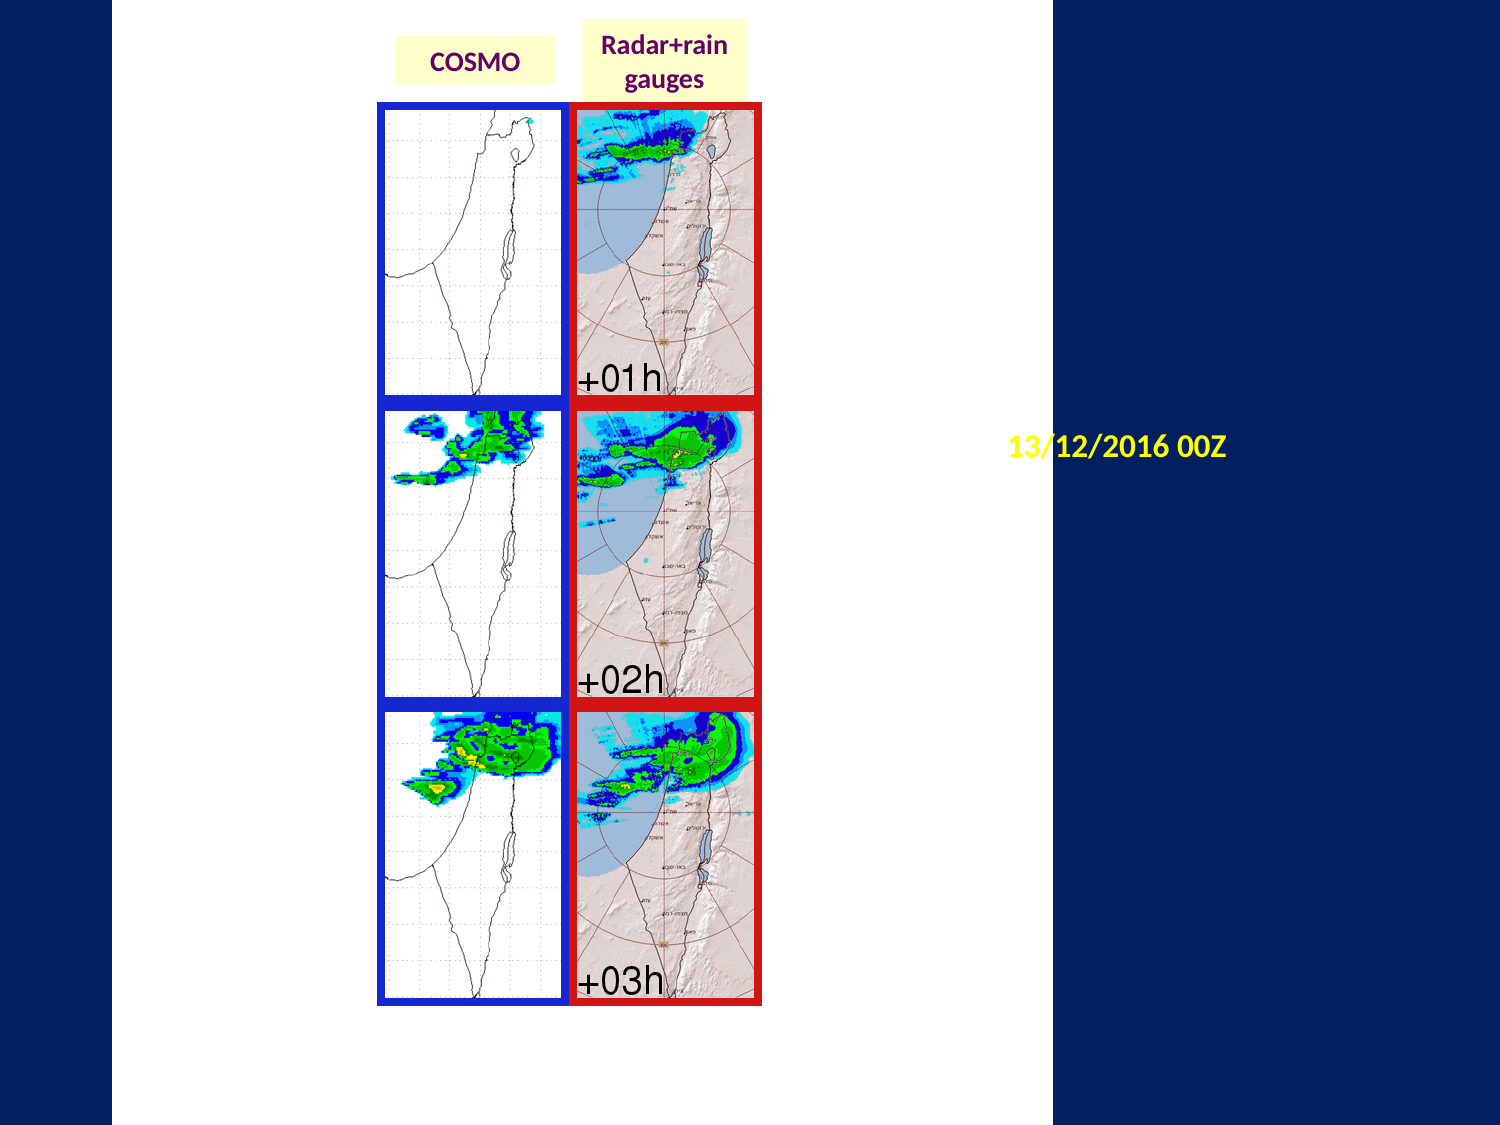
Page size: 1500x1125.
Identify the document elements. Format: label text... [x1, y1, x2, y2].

text_box 13/12/2016 00Z [1057, 397, 1353, 472]
picture [111, 0, 1053, 1125]
